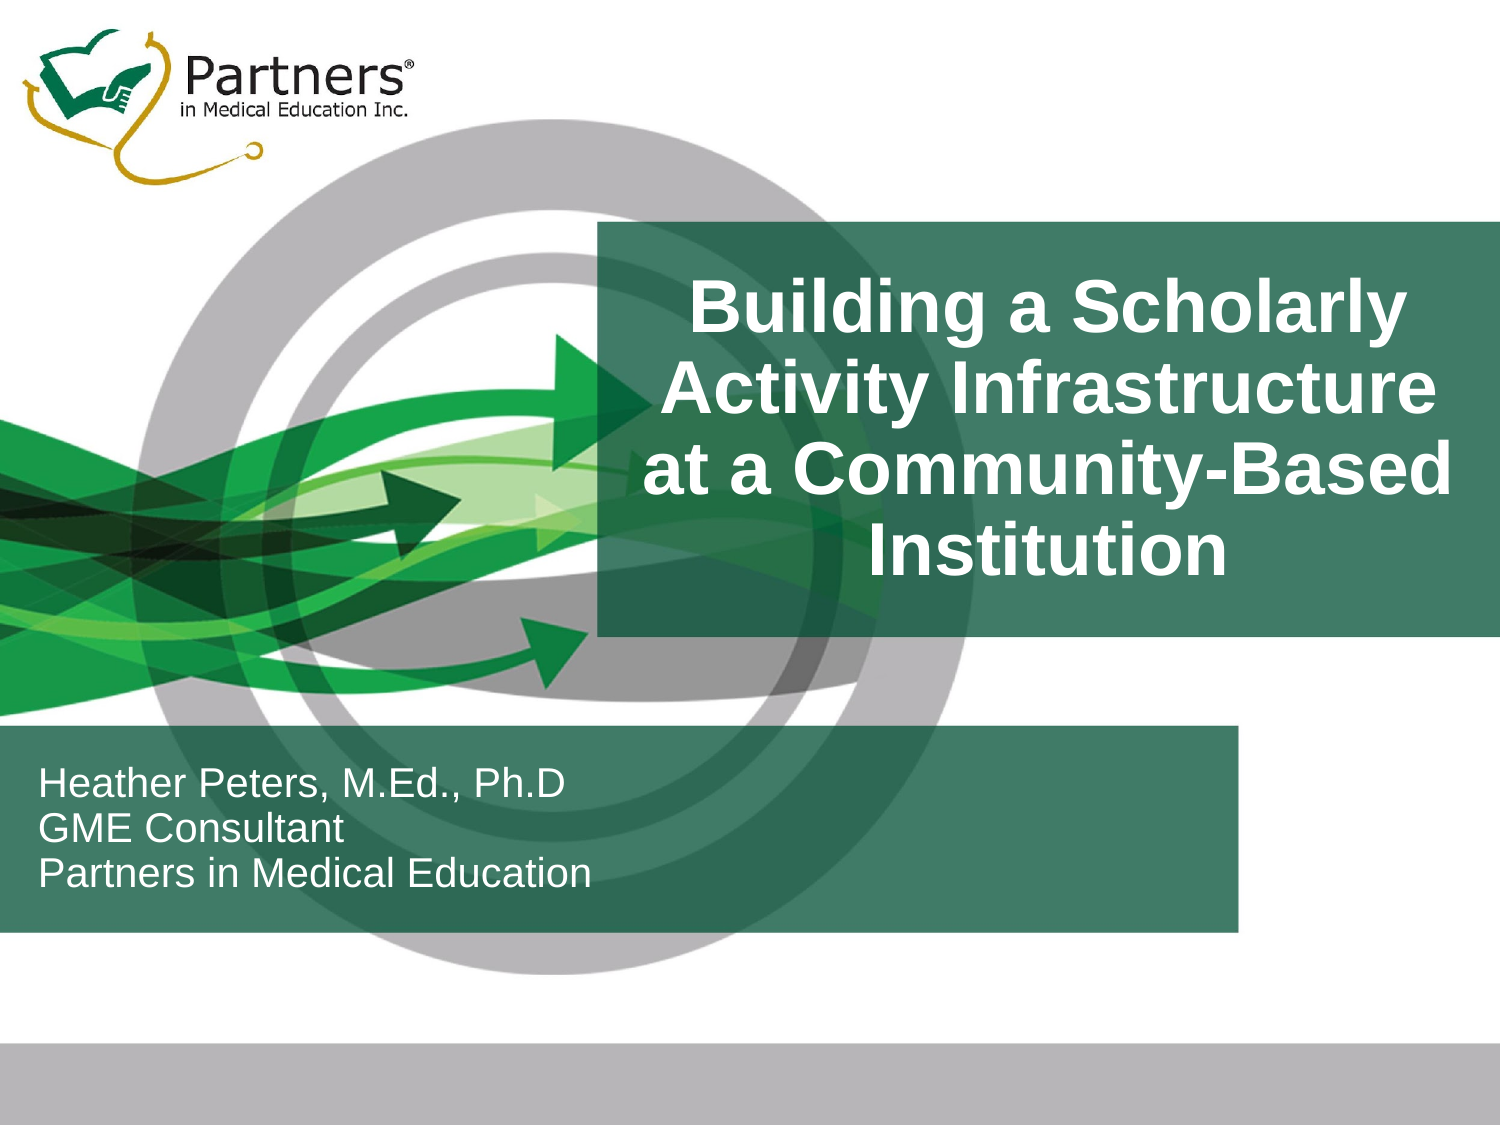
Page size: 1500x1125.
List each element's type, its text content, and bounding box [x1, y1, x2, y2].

subtitle Heather Peters, M.Ed., Ph.D GME Consultant Partners in Medical Education [22, 737, 1212, 921]
picture [0, 0, 1500, 1125]
title Building a Scholarly Activity Infrastructure at a Community-Based Institution [617, 233, 1481, 626]
